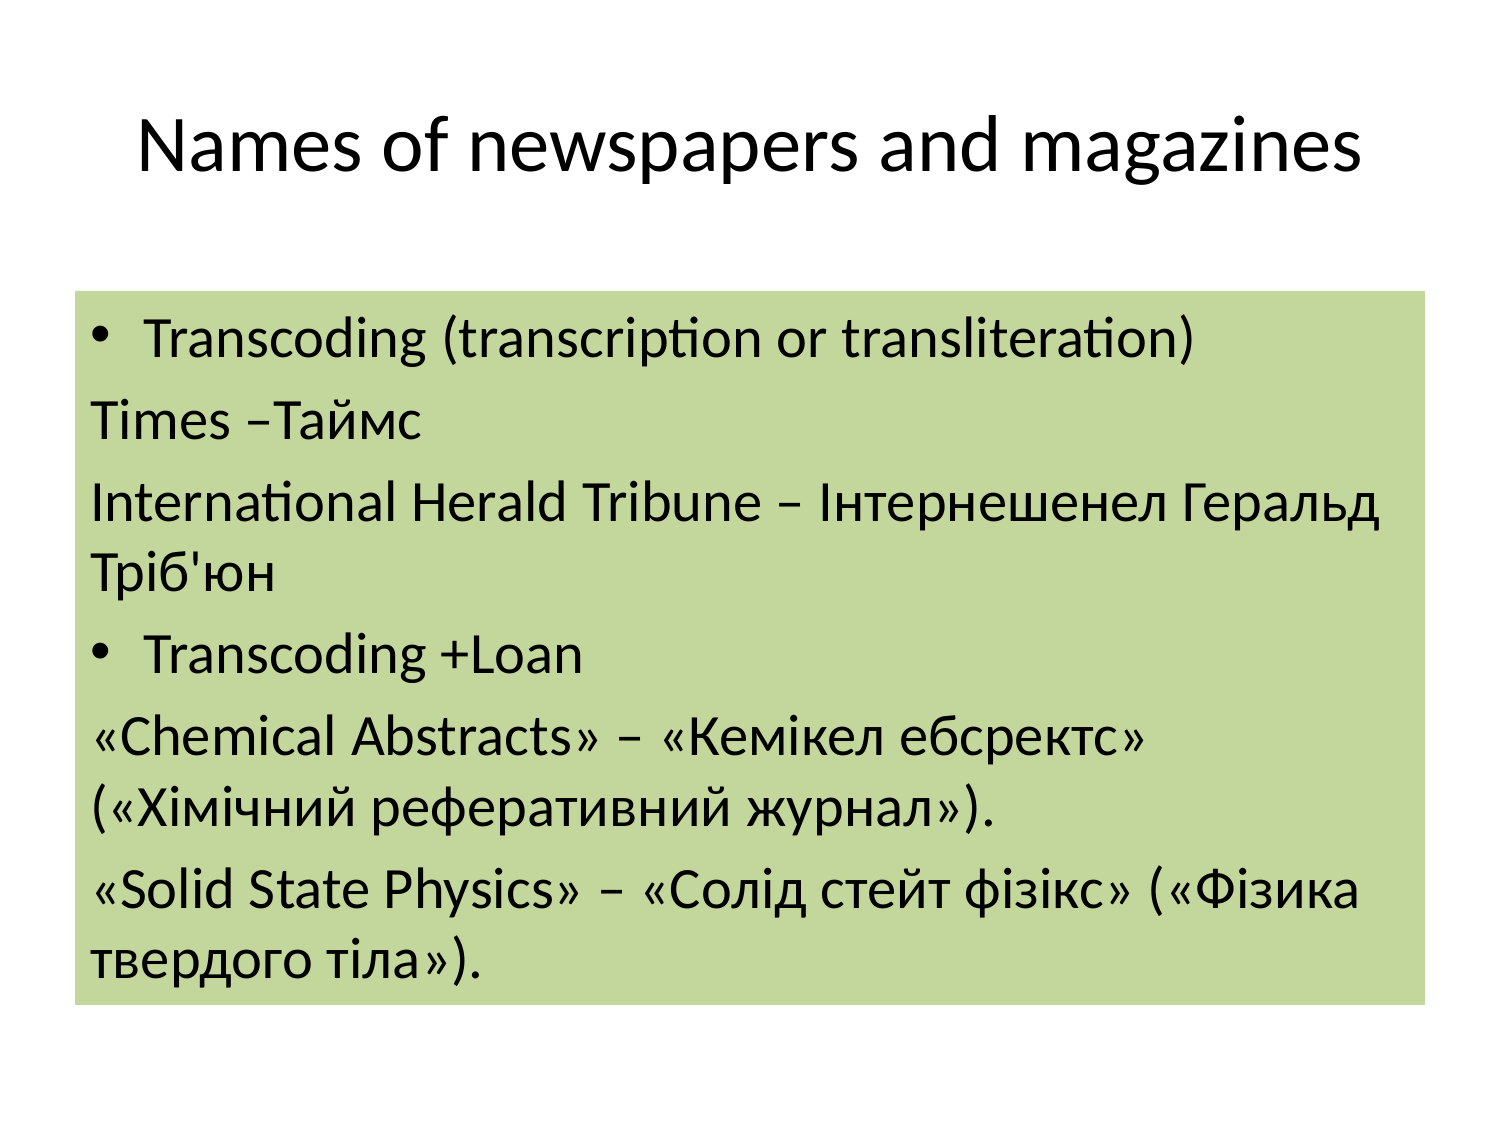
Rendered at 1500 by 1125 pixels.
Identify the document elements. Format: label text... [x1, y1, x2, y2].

list Transcoding (transcription or transliteration) Times –Таймс International Herald Tribune – Інтернешенел Геральд Тріб'юн Transcoding +Loan «Chemical Abstracts» – «Кемікел ебсректс» («Хімічний реферативний журнал»). «Solid State Physics» – «Солід стейт фізікс» («Фізика твердого тіла»). [75, 290, 1425, 1005]
title Names of newspapers and magazines [75, 45, 1425, 233]
